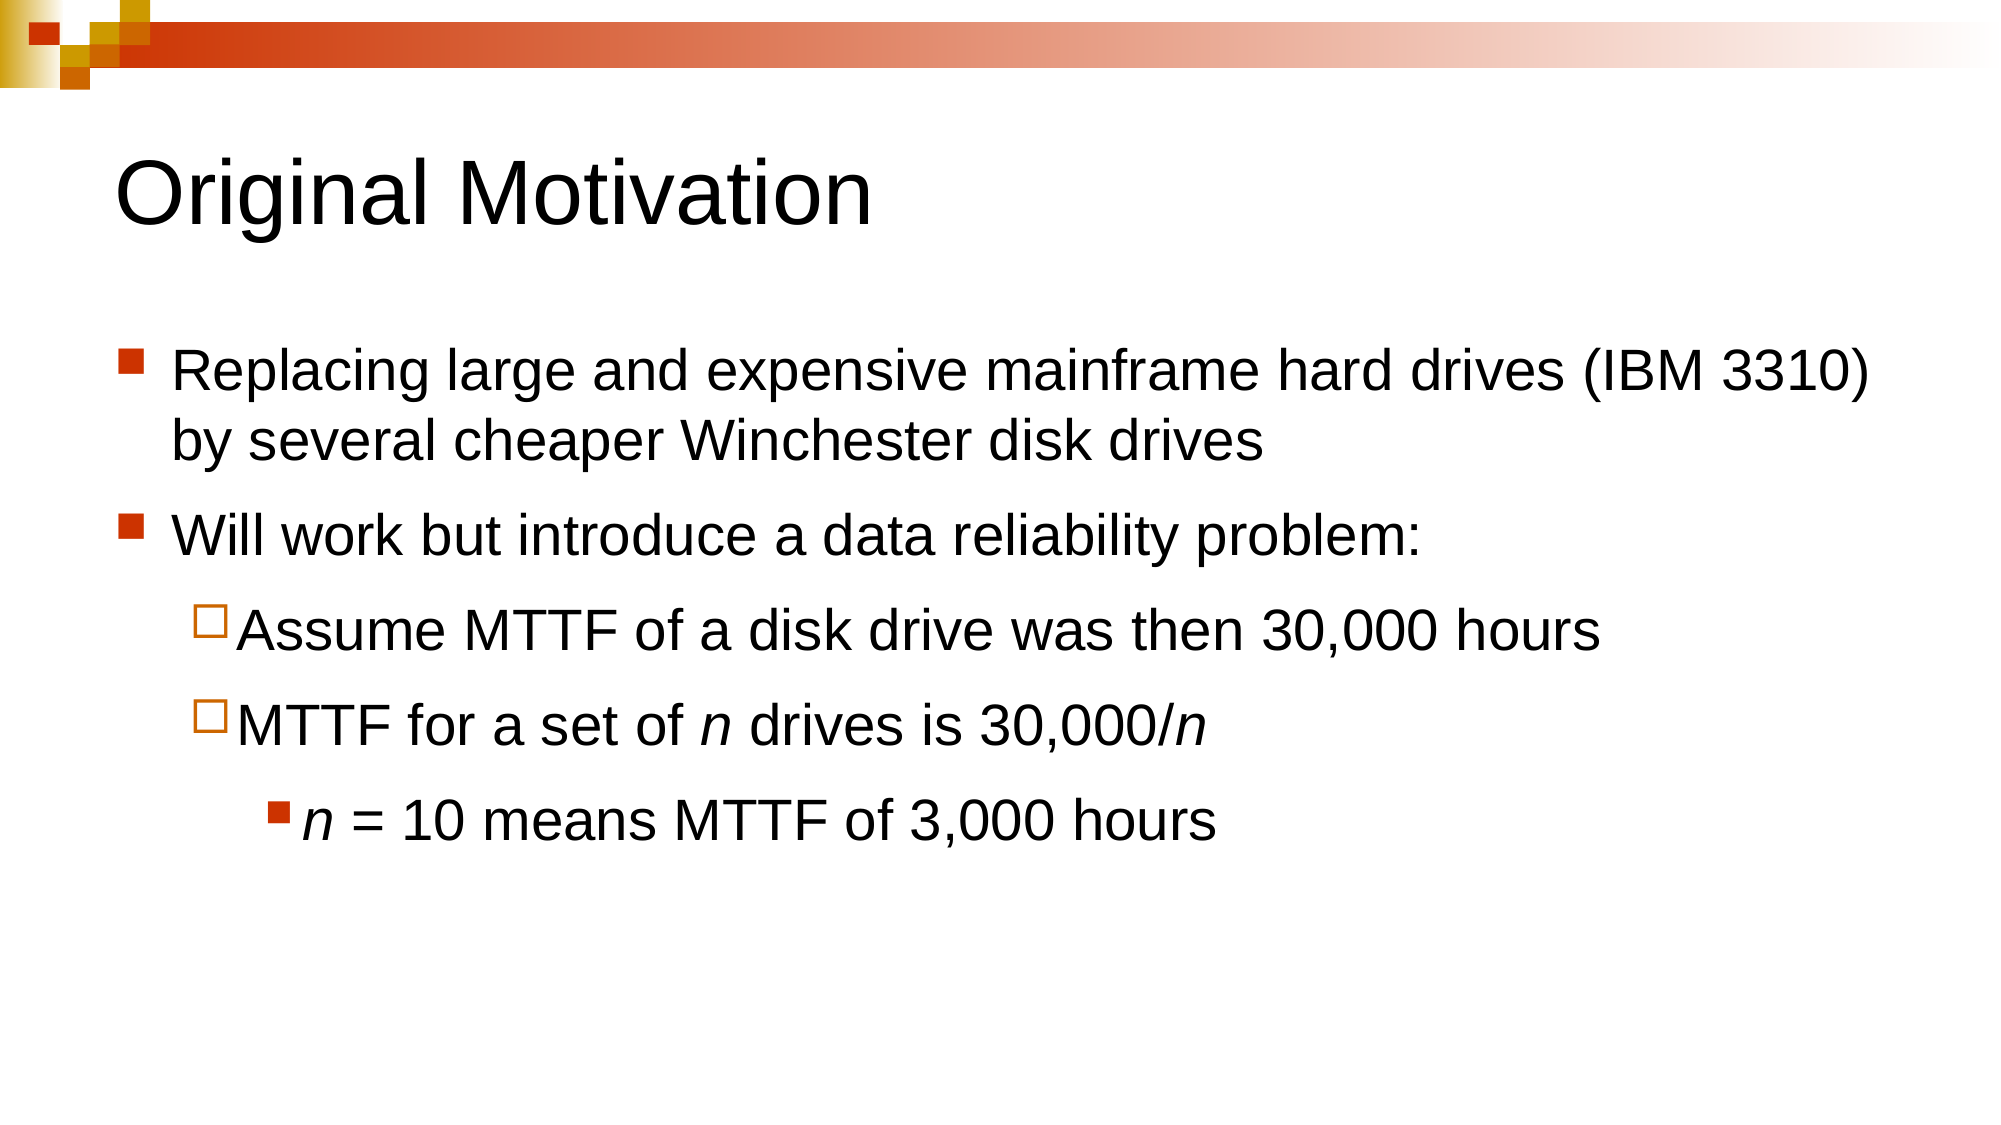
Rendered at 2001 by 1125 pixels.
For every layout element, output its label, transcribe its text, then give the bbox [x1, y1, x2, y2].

title Original Motivation [99, 75, 1900, 300]
list Replacing large and expensive mainframe hard drives (IBM 3310) by several cheaper Winchester disk drives Will work but introduce a data reliability problem: Assume MTTF of a disk drive was then 30,000 hours MTTF for a set of n drives is 30,000/n n = 10 means MTTF of 3,000 hours [99, 324, 1900, 963]
